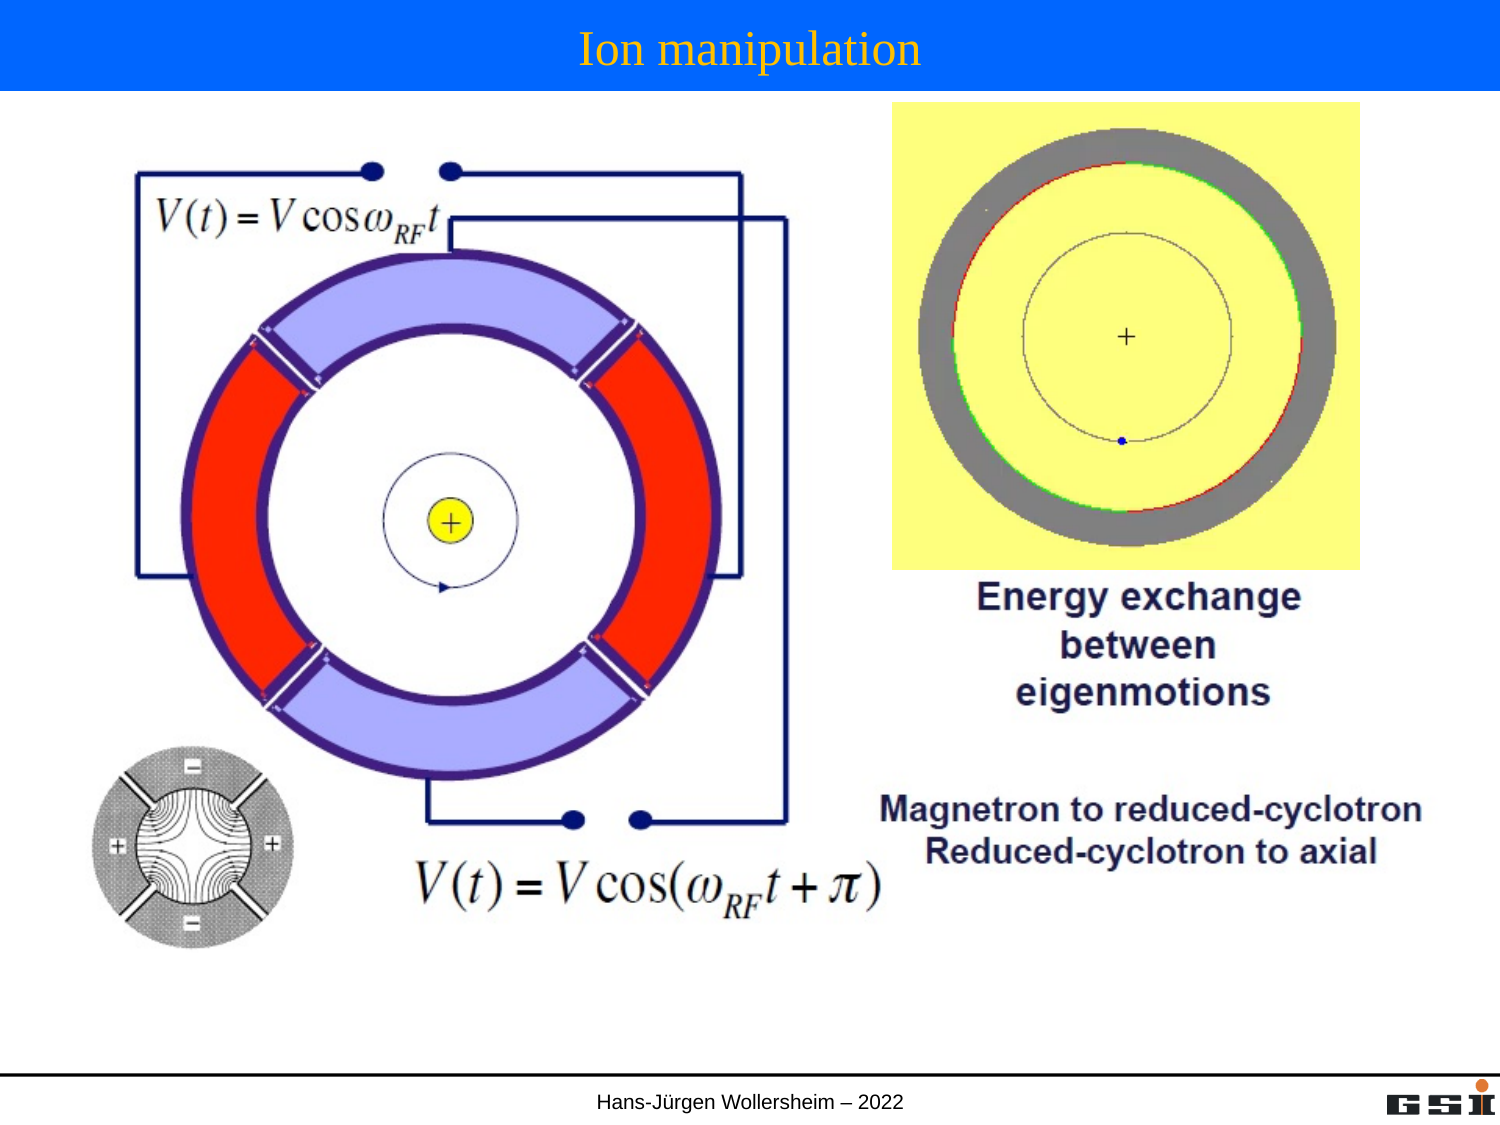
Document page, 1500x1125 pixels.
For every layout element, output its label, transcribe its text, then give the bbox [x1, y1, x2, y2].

picture [1387, 1079, 1495, 1115]
picture [36, 147, 1464, 953]
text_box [891, 101, 1361, 571]
title Ion manipulation [0, 0, 1500, 91]
